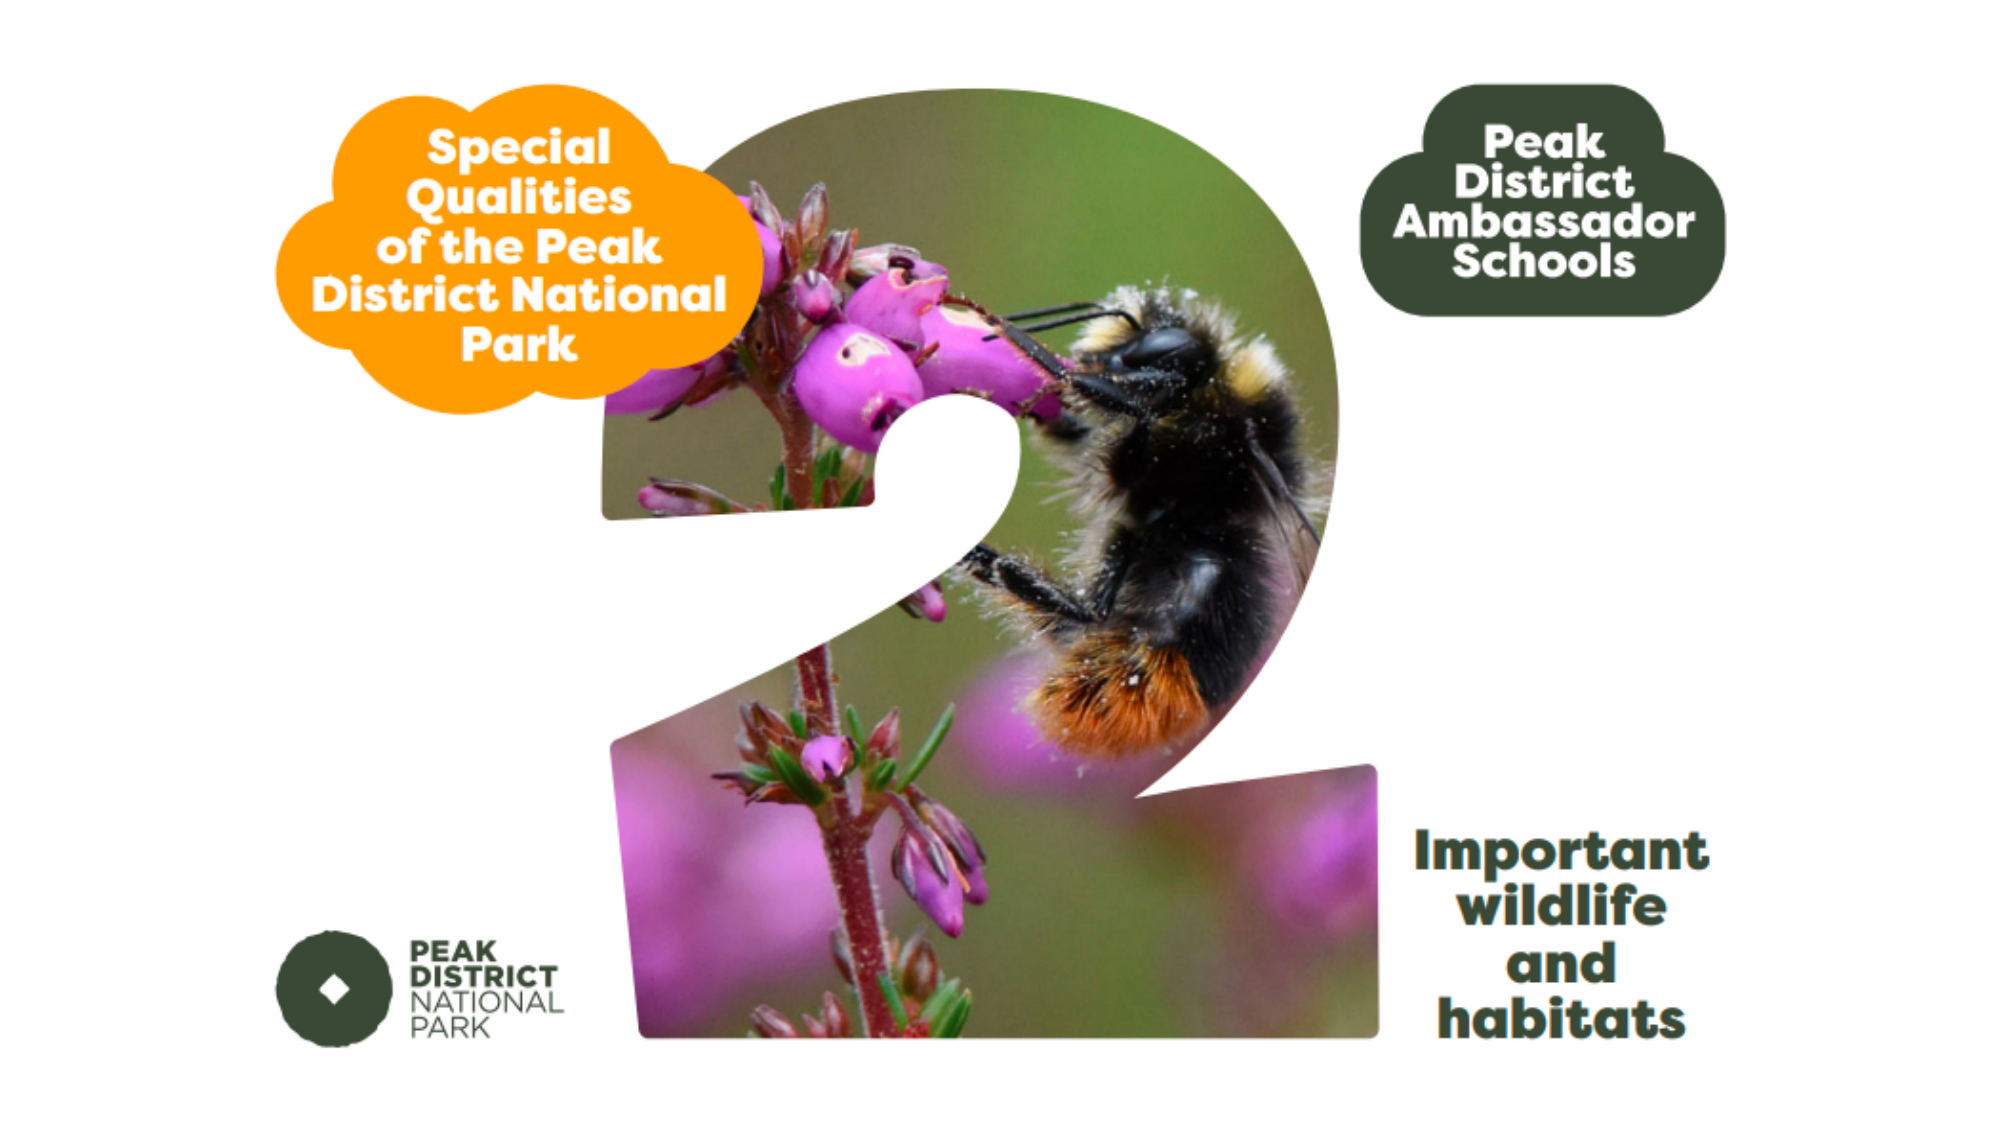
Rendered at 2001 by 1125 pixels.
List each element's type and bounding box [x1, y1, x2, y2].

picture [216, 0, 1788, 1122]
